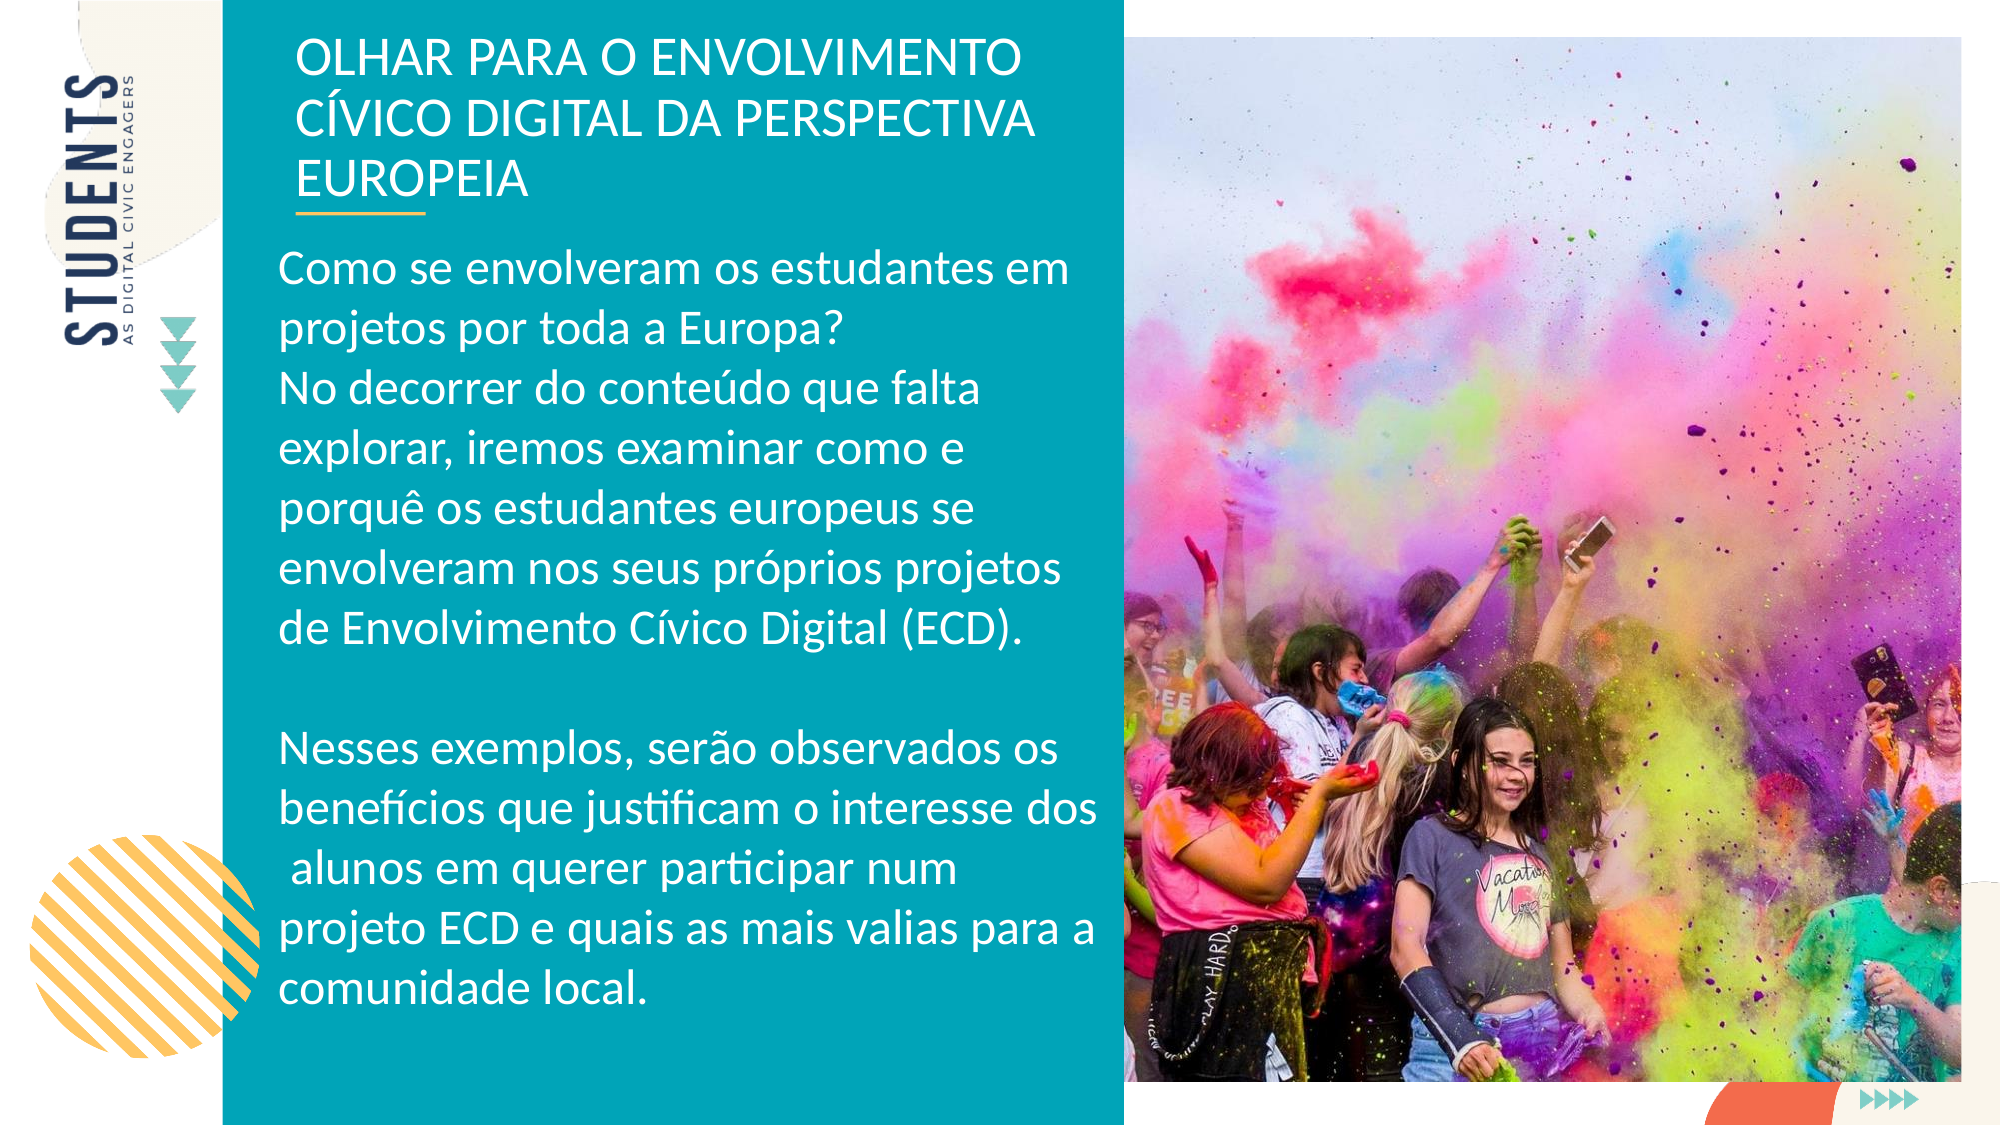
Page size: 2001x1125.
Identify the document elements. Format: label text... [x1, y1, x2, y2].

picture [12, 835, 260, 1082]
picture [1124, 37, 2000, 1125]
list OLHAR PARA O ENVOLVIMENTO CÍVICO DIGITAL DA PERSPECTIVA EUROPEIA [280, 19, 1102, 220]
text_box Como se envolveram os estudantes em projetos por toda a Europa? No decorrer do conteúdo que falta explorar, iremos examinar como e porquê os estudantes europeus se envolveram nos seus próprios projetos de Envolvimento Cívico Digital (ECD). Nesses exemplos, serão observados os benefícios que justificam o interesse dos alunos em querer participar num projeto ECD e quais as mais valias para a comunidade local. [264, 226, 1124, 1022]
picture [45, 1, 220, 346]
picture [143, 308, 214, 417]
